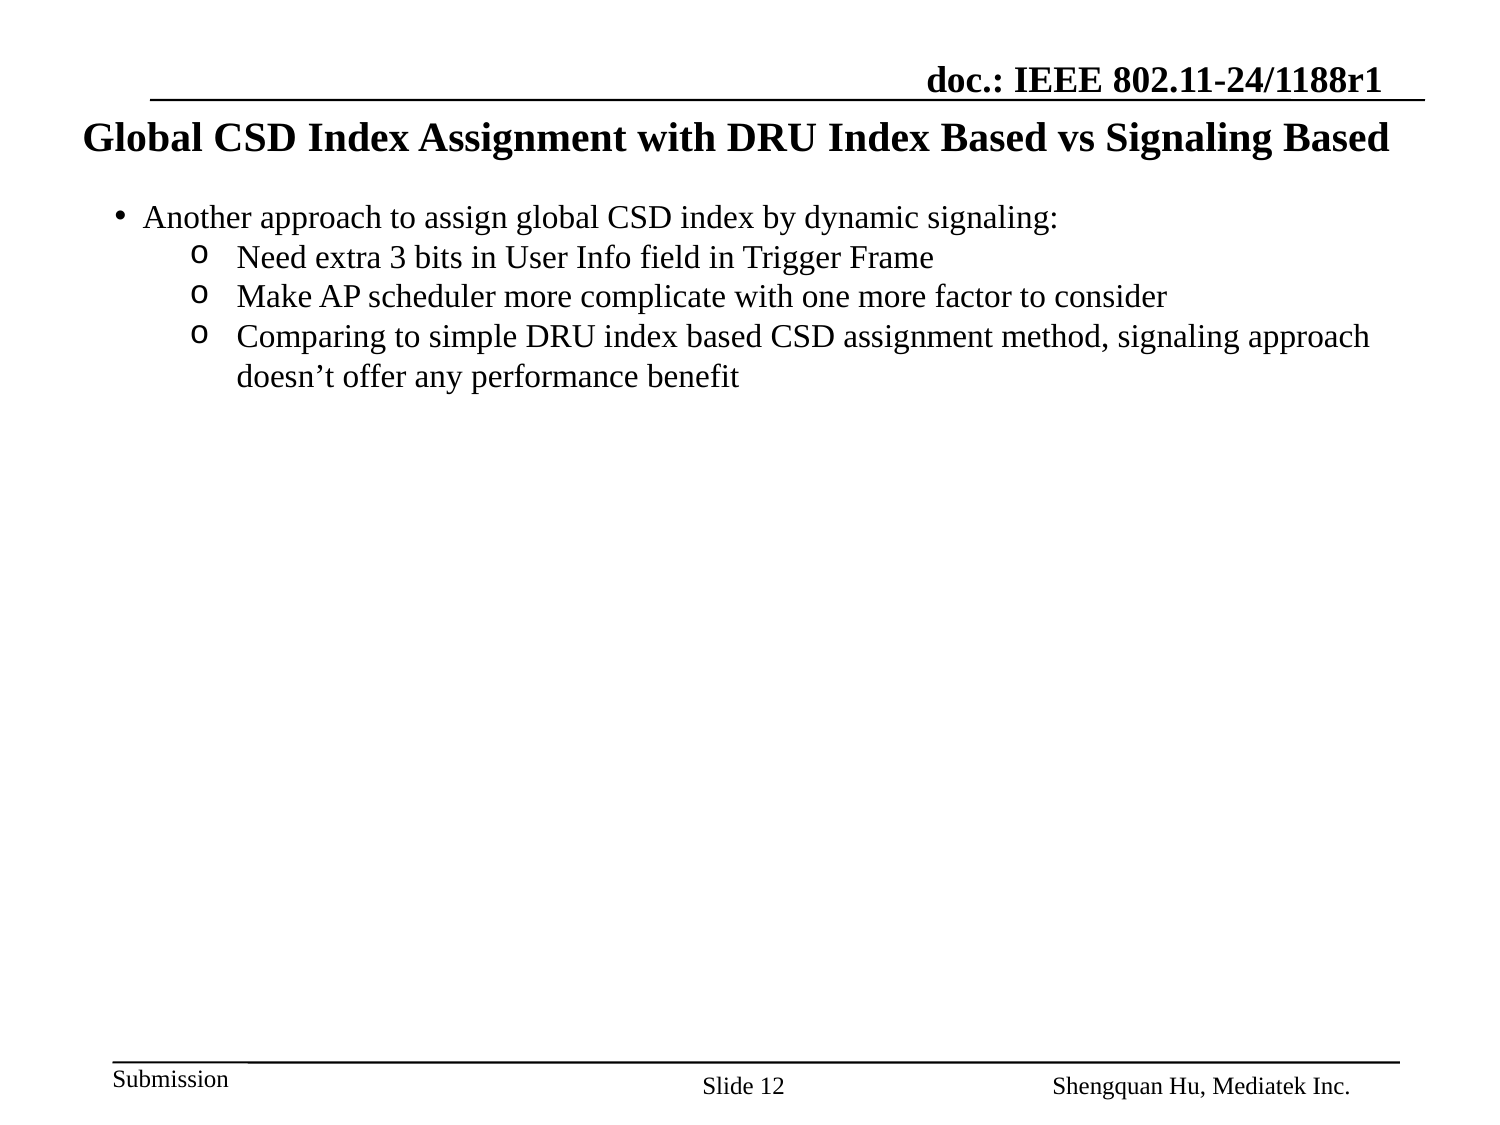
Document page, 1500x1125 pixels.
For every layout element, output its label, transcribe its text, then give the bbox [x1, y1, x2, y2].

text_box Another approach to assign global CSD index by dynamic signaling: Need extra 3 bits in User Info field in Trigger Frame Make AP scheduler more complicate with one more factor to consider Comparing to simple DRU index based CSD assignment method, signaling approach doesn’t offer any performance benefit [99, 187, 1436, 402]
title Global CSD Index Assignment with DRU Index Based vs Signaling Based [62, 109, 1411, 161]
text_box Slide 12 [687, 1062, 813, 1100]
text_box Shengquan Hu, Mediatek Inc. [1037, 1062, 1402, 1088]
